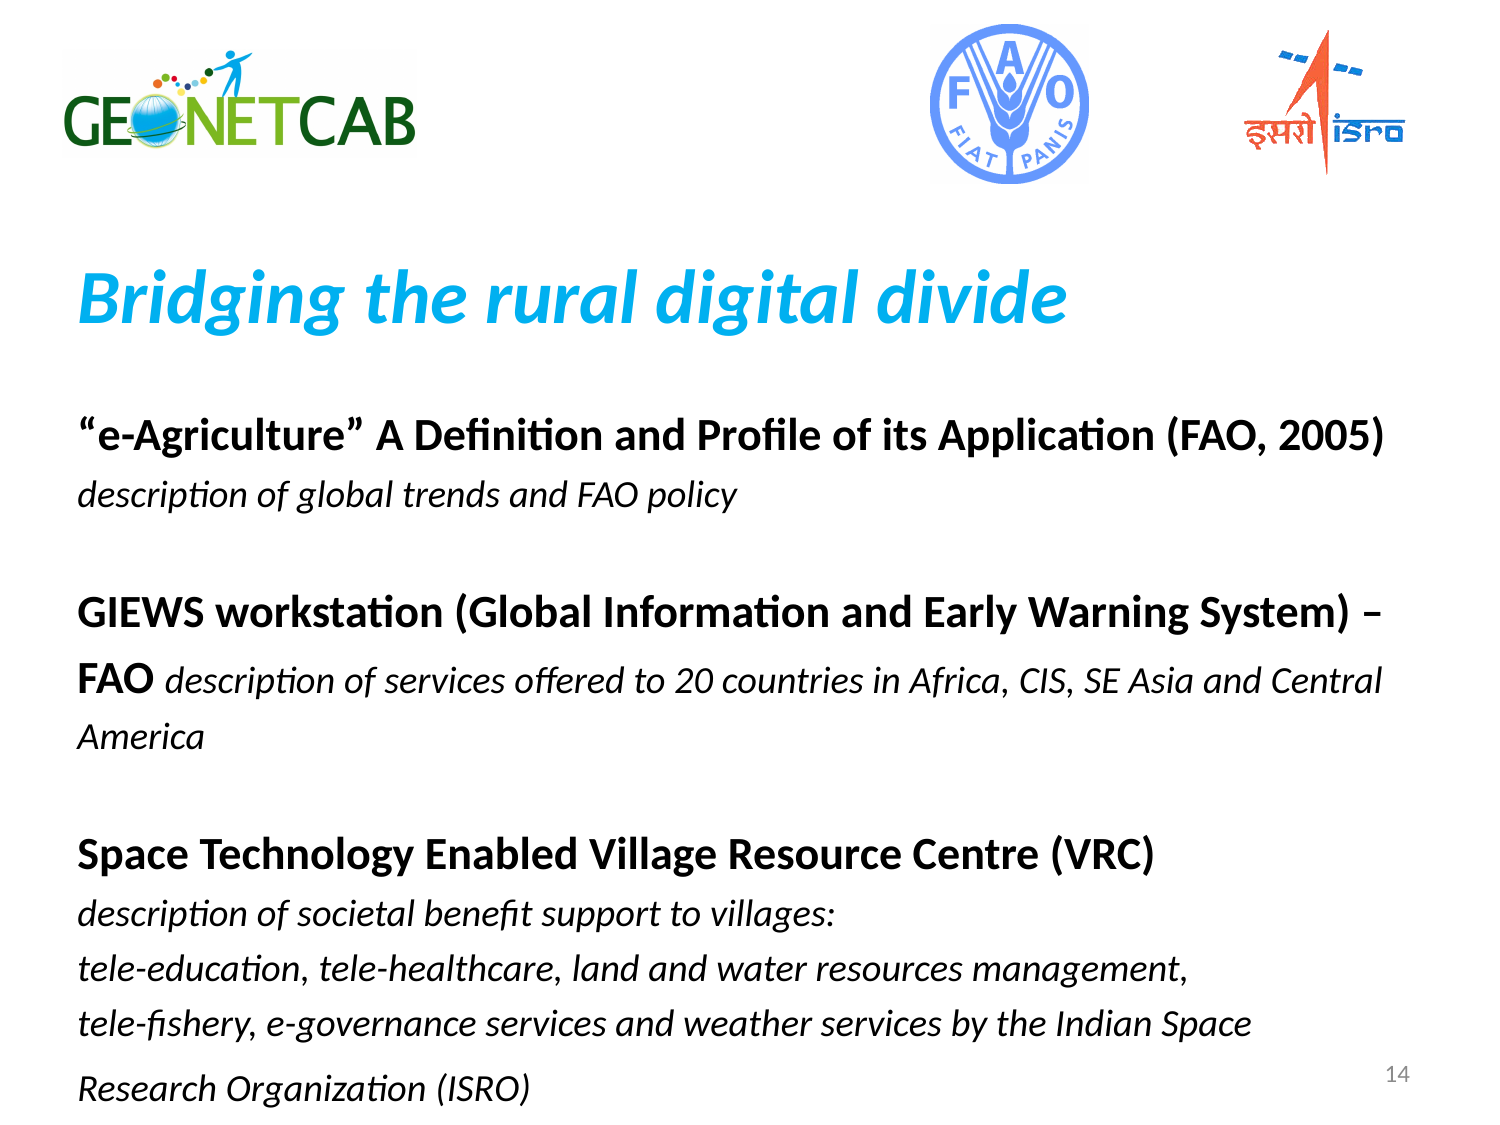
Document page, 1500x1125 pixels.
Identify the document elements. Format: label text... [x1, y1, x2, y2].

list Bridging the rural digital divide “e-Agriculture” A Definition and Profile of its Application (FAO, 2005) description of global trends and FAO policy GIEWS workstation (Global Information and Early Warning System) – FAO description of services offered to 20 countries in Africa, CIS, SE Asia and Central America Space Technology Enabled Village Resource Centre (VRC) description of societal benefit support to villages: tele-education, tele-healthcare, land and water resources management, tele-fishery, e-governance services and weather services by the Indian Space Research Organization (ISRO) [62, 200, 1409, 1125]
picture [1240, 24, 1410, 184]
picture [929, 24, 1090, 184]
slide_number 14 [1074, 1042, 1425, 1103]
picture [62, 49, 417, 158]
